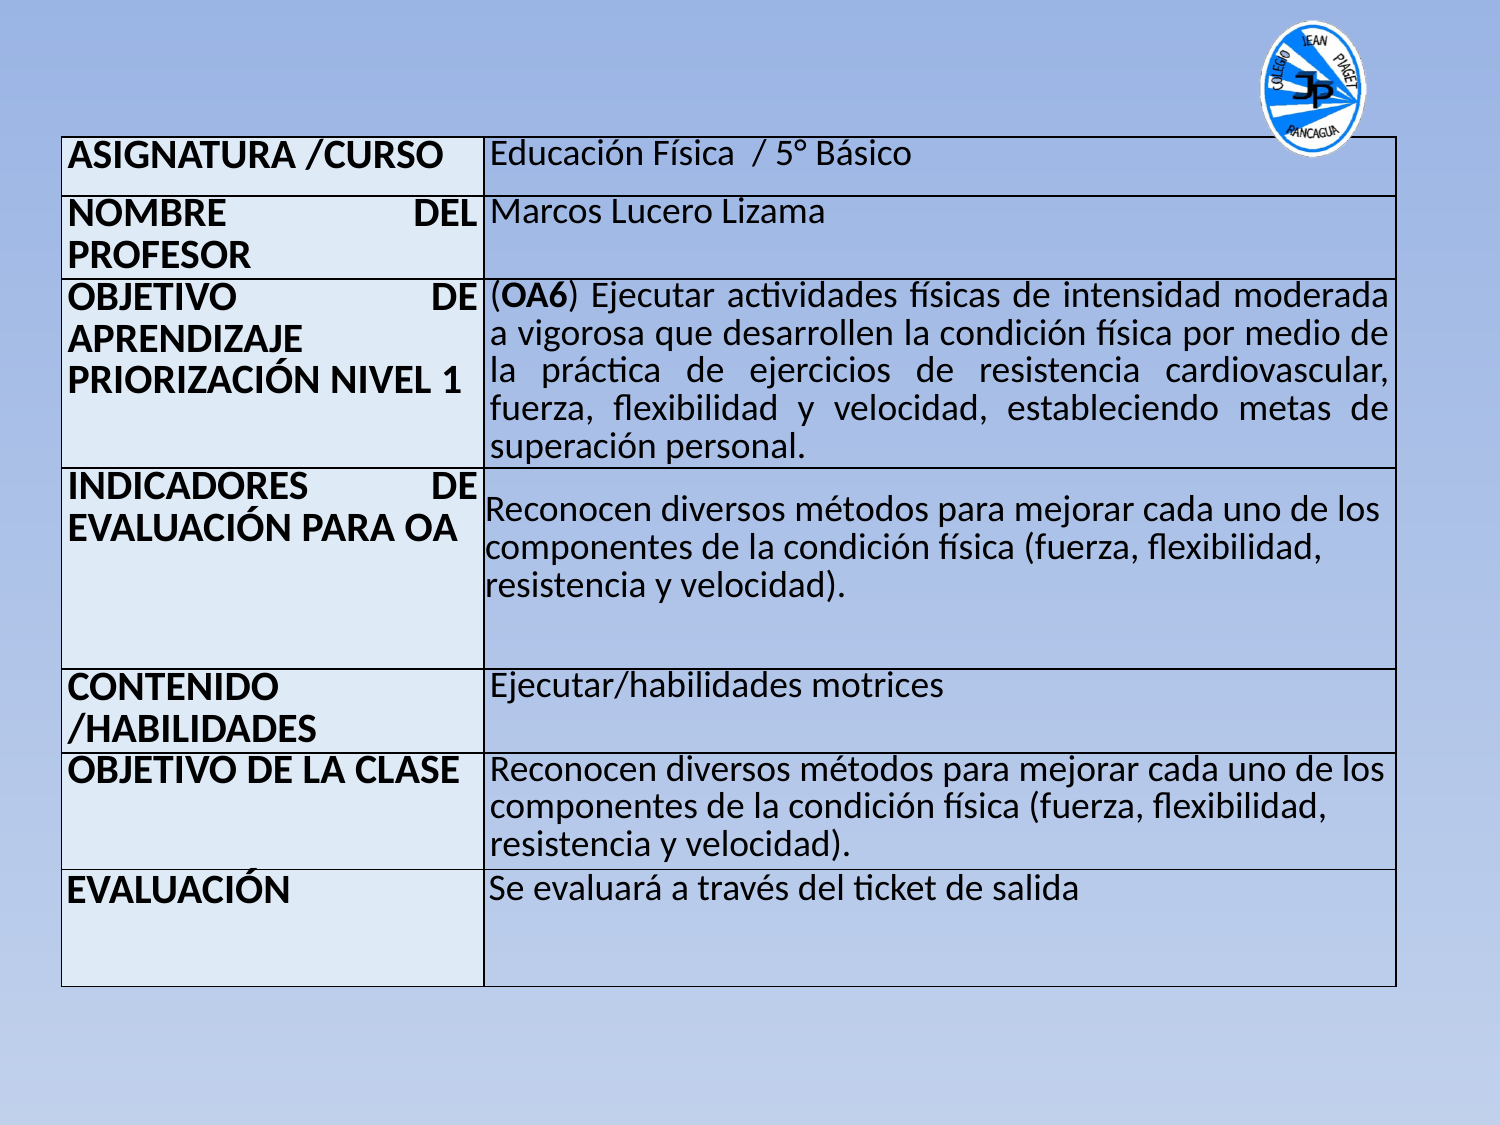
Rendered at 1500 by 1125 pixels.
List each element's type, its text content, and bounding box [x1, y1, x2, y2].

table_cell OBJETIVO DE APRENDIZAJE PRIORIZACIÓN NIVEL 1 [62, 280, 483, 467]
table_cell Marcos Lucero Lizama [485, 197, 1395, 278]
table_cell EVALUACIÓN [62, 870, 483, 986]
table_cell Reconocen diversos métodos para mejorar cada uno de los componentes de la condición física (fuerza, flexibilidad, resistencia y velocidad). [485, 469, 1395, 668]
table_cell NOMBRE DEL PROFESOR [62, 197, 483, 278]
table_header Educación Física / 5° Básico [485, 138, 1395, 195]
table_cell Reconocen diversos métodos para mejorar cada uno de los componentes de la condición física (fuerza, flexibilidad, resistencia y velocidad). [485, 754, 1395, 869]
table_cell OBJETIVO DE LA CLASE [62, 754, 483, 869]
picture [1234, 18, 1397, 159]
table_header ASIGNATURA /CURSO [62, 138, 483, 195]
table_cell Ejecutar/habilidades motrices [485, 670, 1395, 752]
table_cell (OA6) Ejecutar actividades físicas de intensidad moderada a vigorosa que desarrollen la condición física por medio de la práctica de ejercicios de resistencia cardiovascular, fuerza, flexibilidad y velocidad, estableciendo metas de superación personal. [485, 280, 1395, 467]
table_cell CONTENIDO /HABILIDADES [62, 670, 483, 752]
table_cell Se evaluará a través del ticket de salida [485, 870, 1395, 986]
table_cell INDICADORES DE EVALUACIÓN PARA OA [62, 469, 483, 668]
